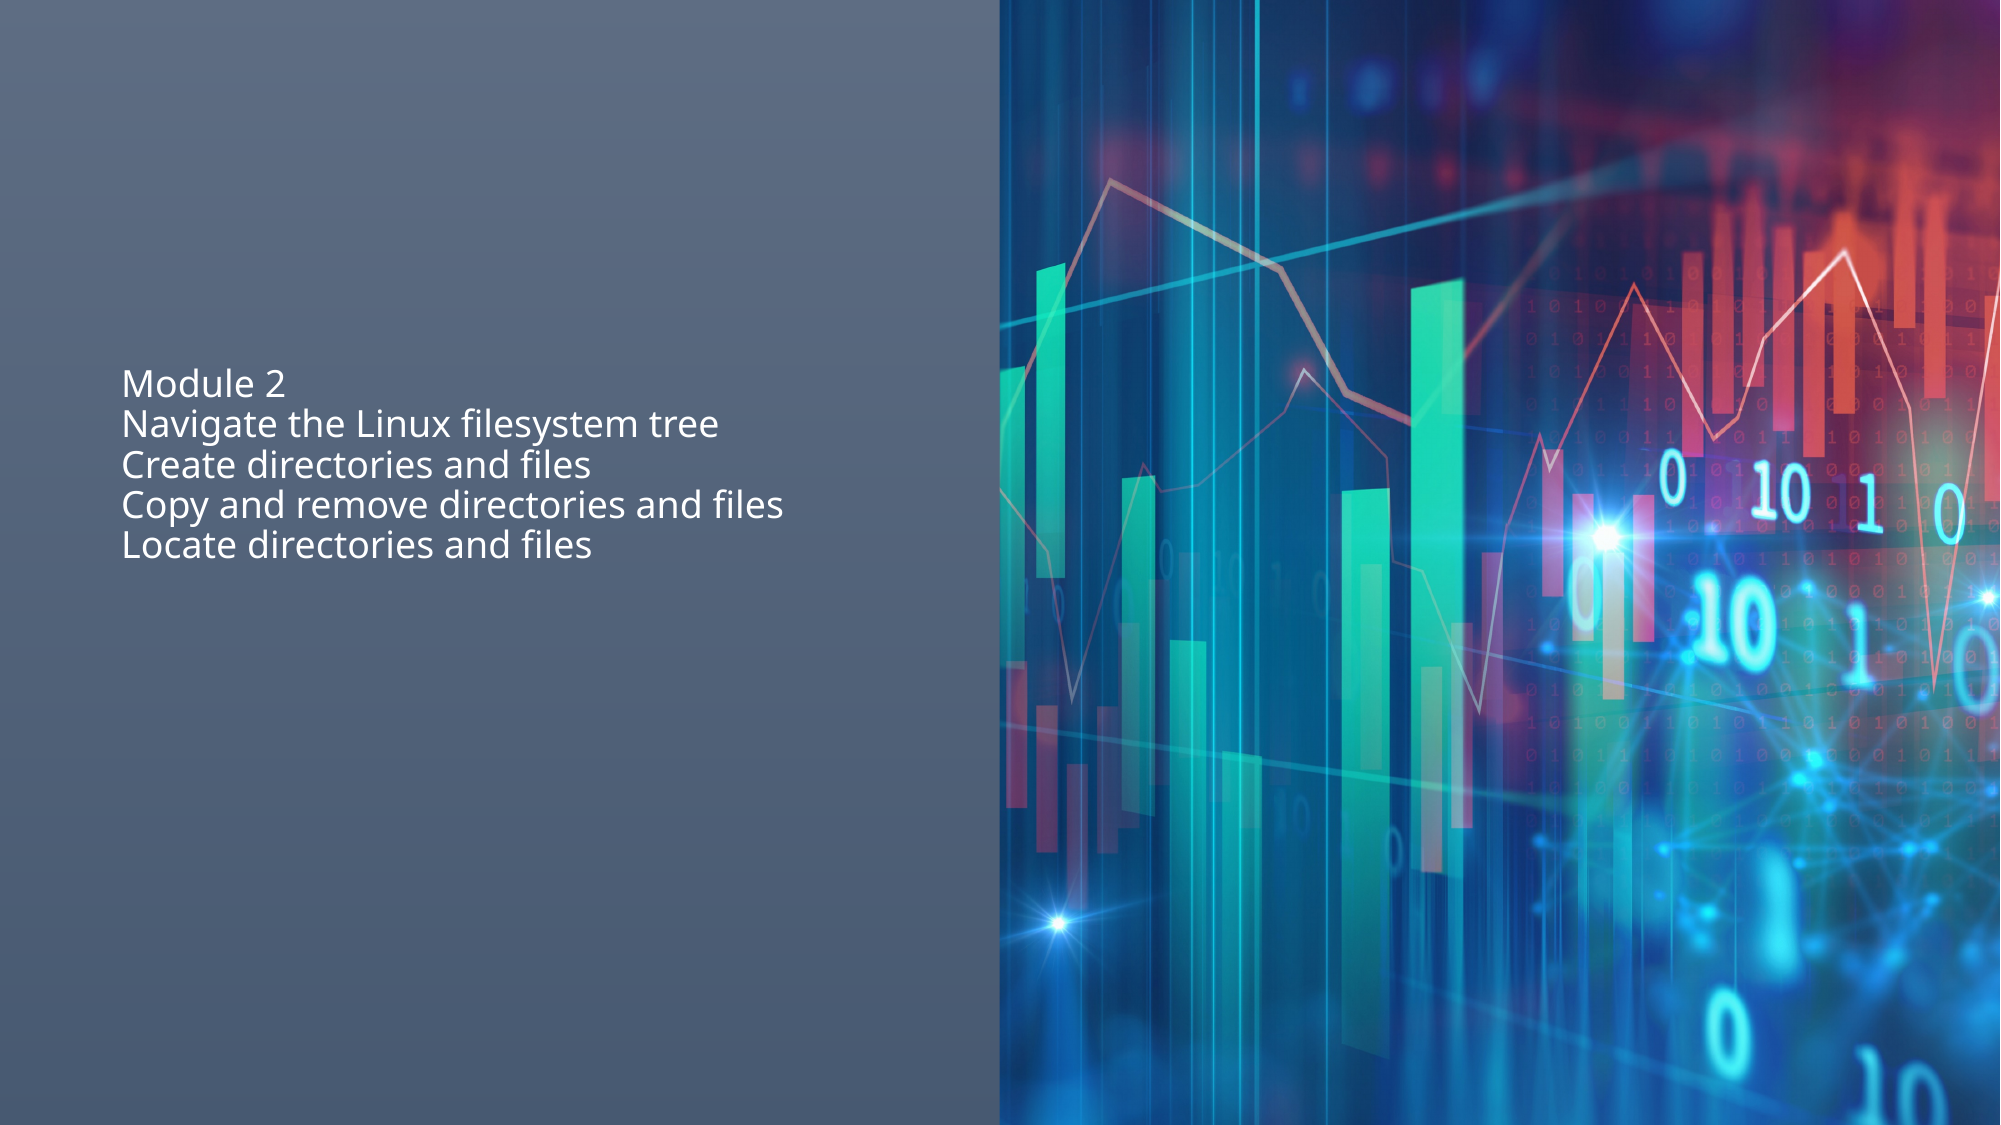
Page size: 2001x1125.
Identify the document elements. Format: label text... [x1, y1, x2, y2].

title Module 2 Navigate the Linux filesystem tree Create directories and files Copy and remove directories and files Locate directories and files [106, 238, 894, 782]
picture [999, 0, 2000, 1125]
